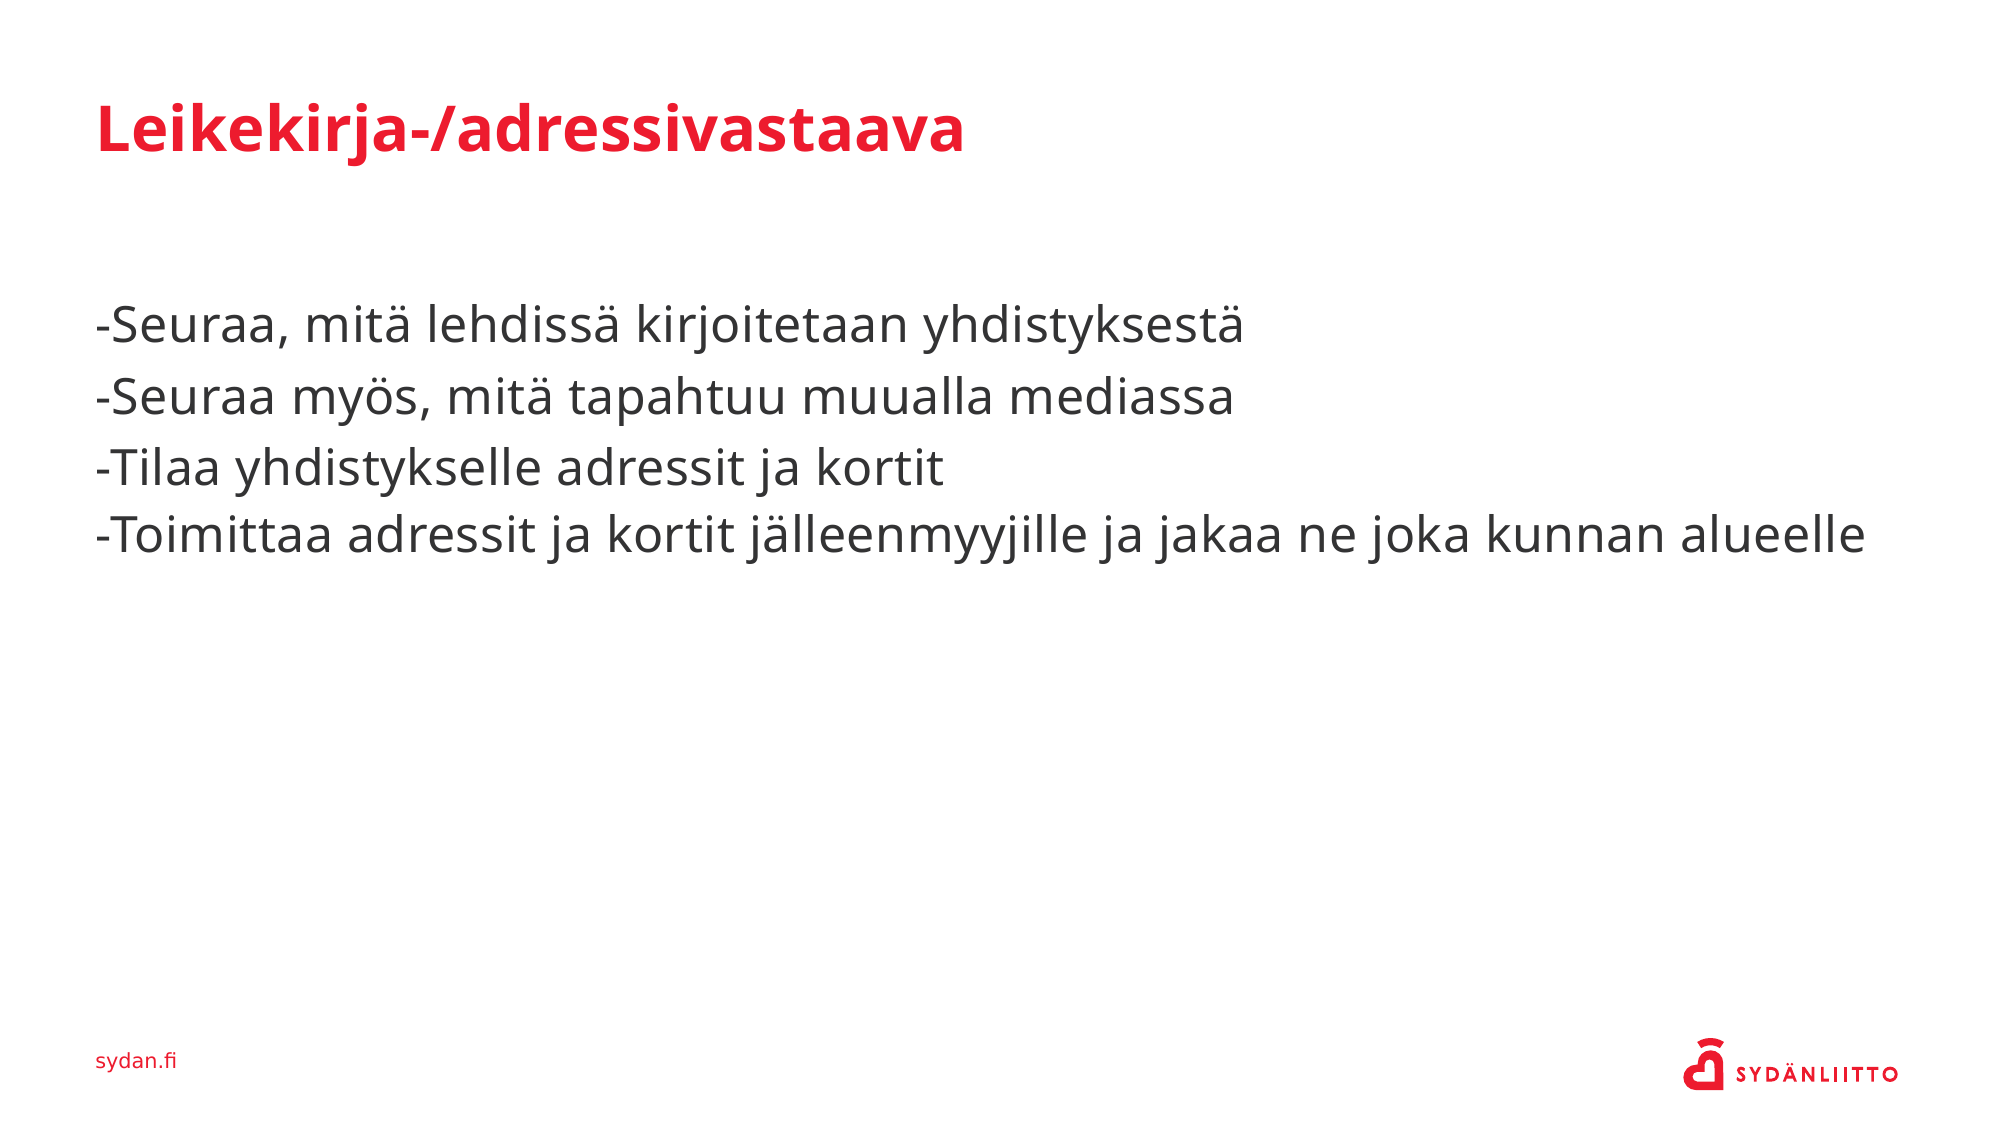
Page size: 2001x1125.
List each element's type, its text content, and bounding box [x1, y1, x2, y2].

text_box -Seuraa, mitä lehdissä kirjoitetaan yhdistyksestä -Seuraa myös, mitä tapahtuu muualla mediassa -Tilaa yhdistykselle adressit ja kortit -Toimittaa adressit ja kortit jälleenmyyjille ja jakaa ne joka kunnan alueelle [95, 281, 1898, 563]
text_box Leikekirja-/adressivastaava [95, 94, 1684, 165]
text_box [1683, 1038, 1898, 1091]
text_box sydan.fi [95, 1047, 1545, 1073]
